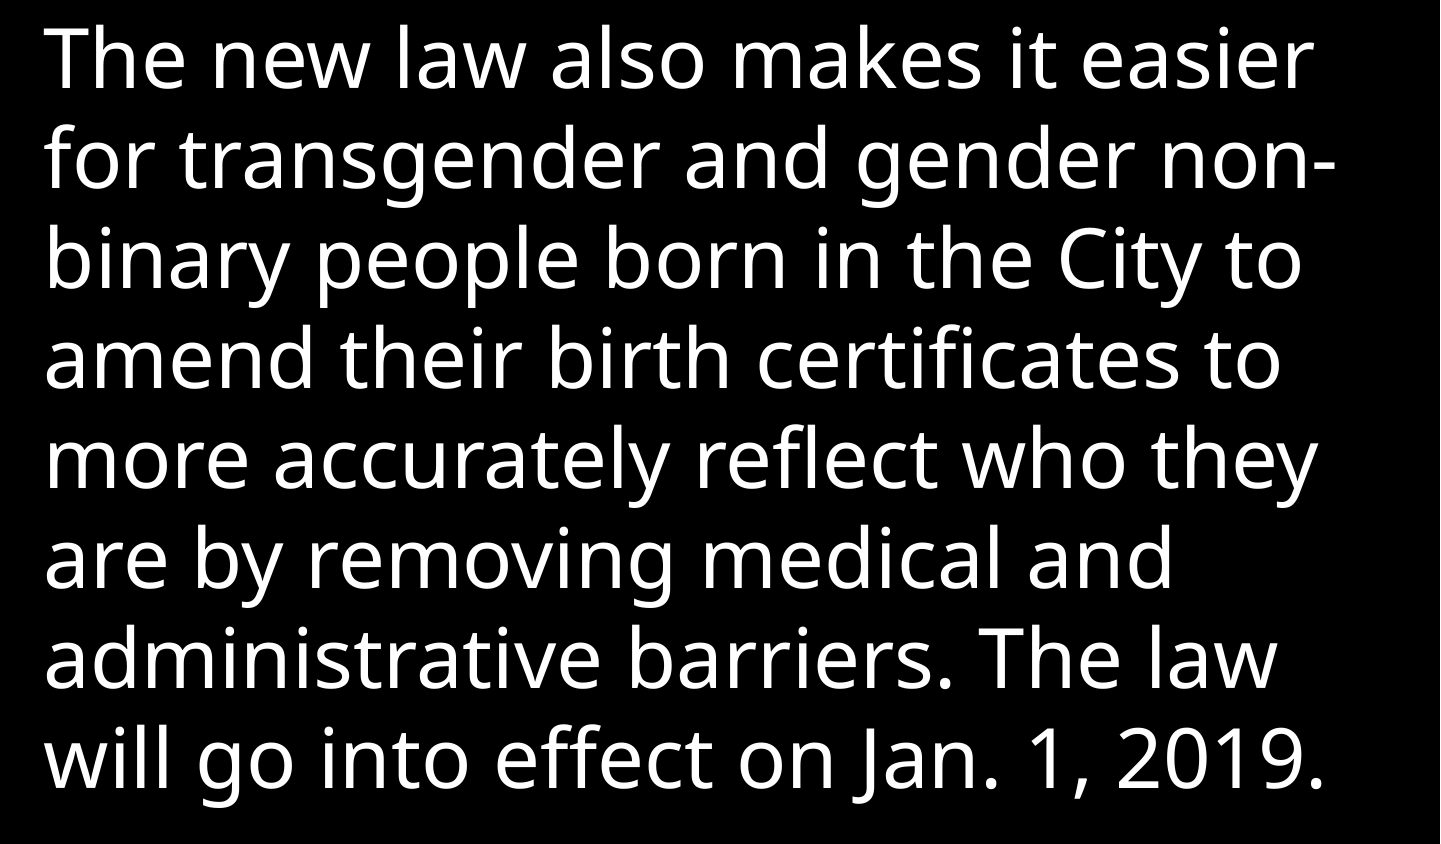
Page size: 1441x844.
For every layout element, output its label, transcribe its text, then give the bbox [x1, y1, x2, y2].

subtitle The new law also makes it easier for transgender and gender non-binary people born in the City to amend their birth certificates to more accurately reflect who they are by removing medical and administrative barriers. The law will go into effect on Jan. 1, 2019. [32, 0, 1408, 844]
